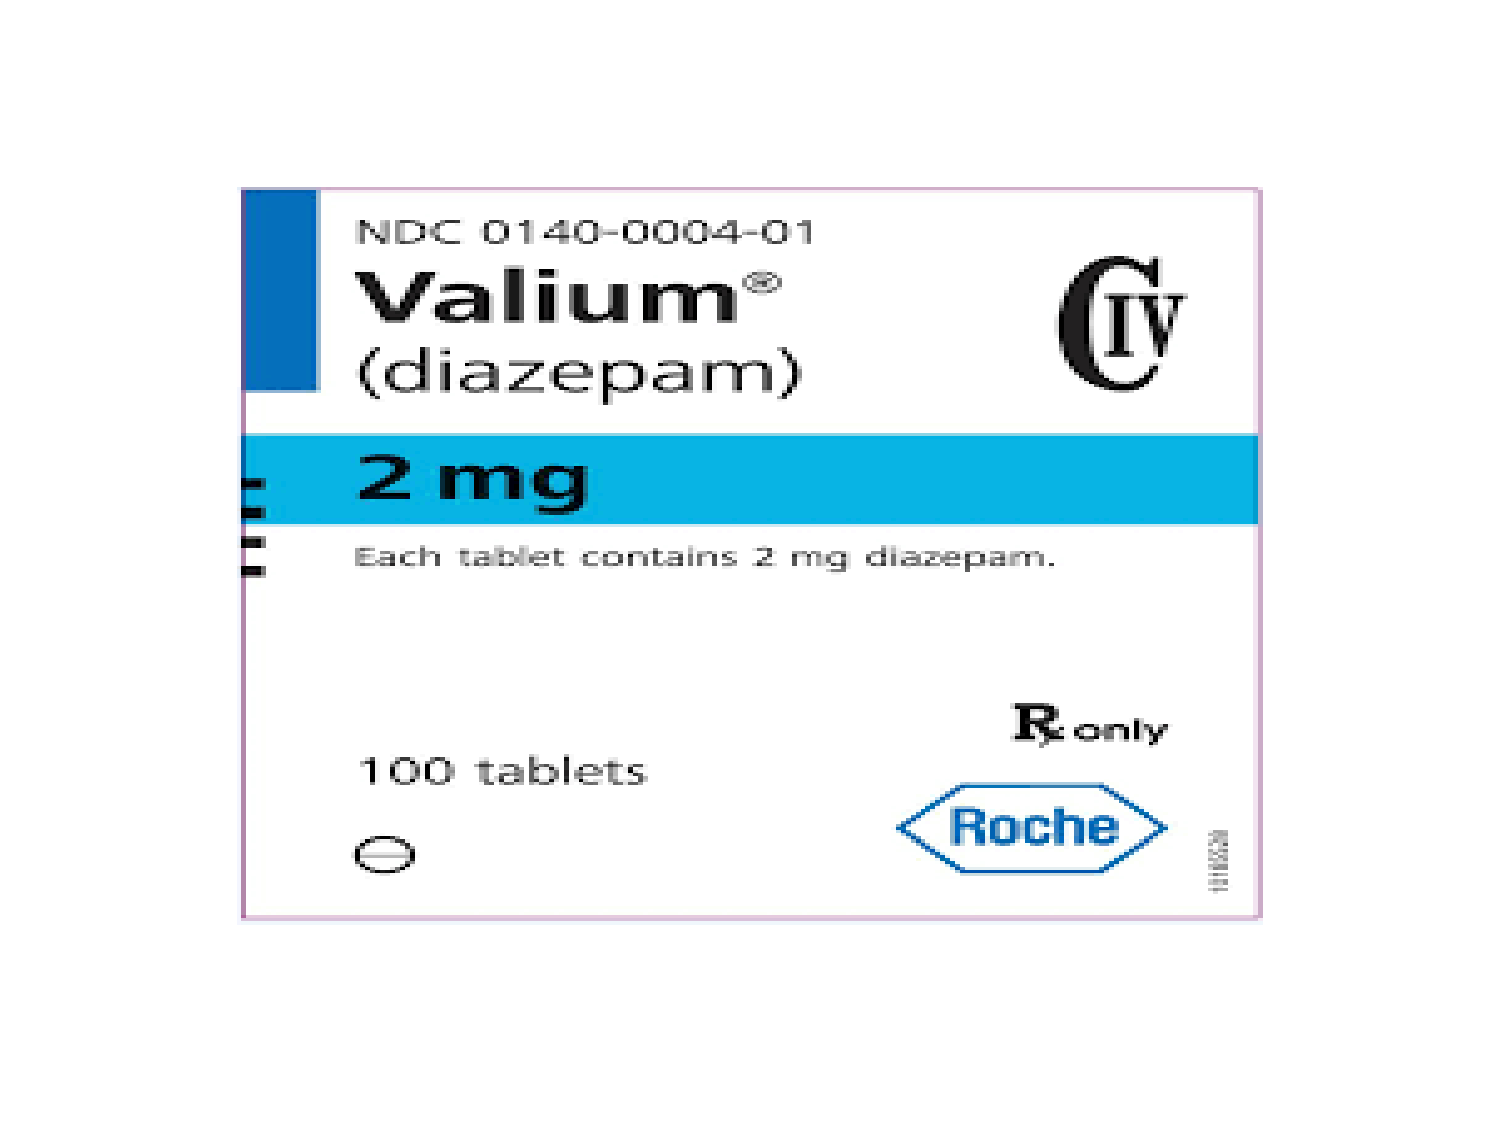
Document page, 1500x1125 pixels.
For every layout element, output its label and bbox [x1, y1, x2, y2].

picture [237, 187, 1263, 926]
